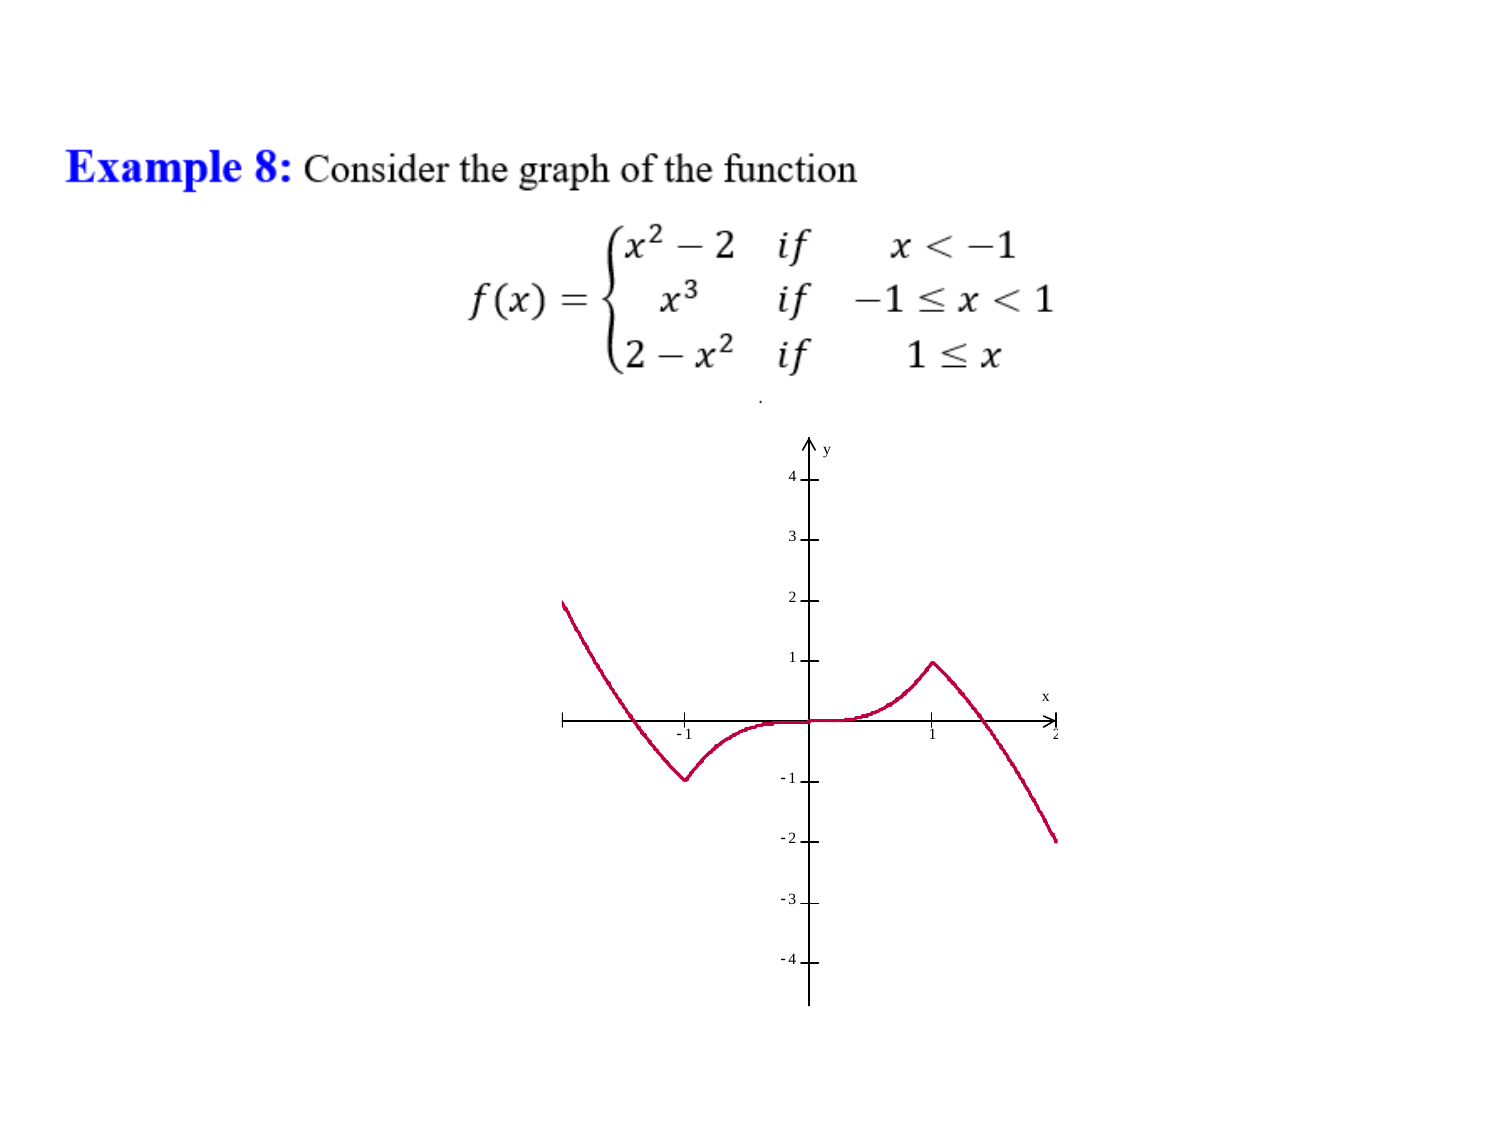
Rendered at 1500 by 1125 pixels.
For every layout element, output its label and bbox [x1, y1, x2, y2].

picture [561, 437, 1058, 1008]
picture [42, 125, 1146, 403]
